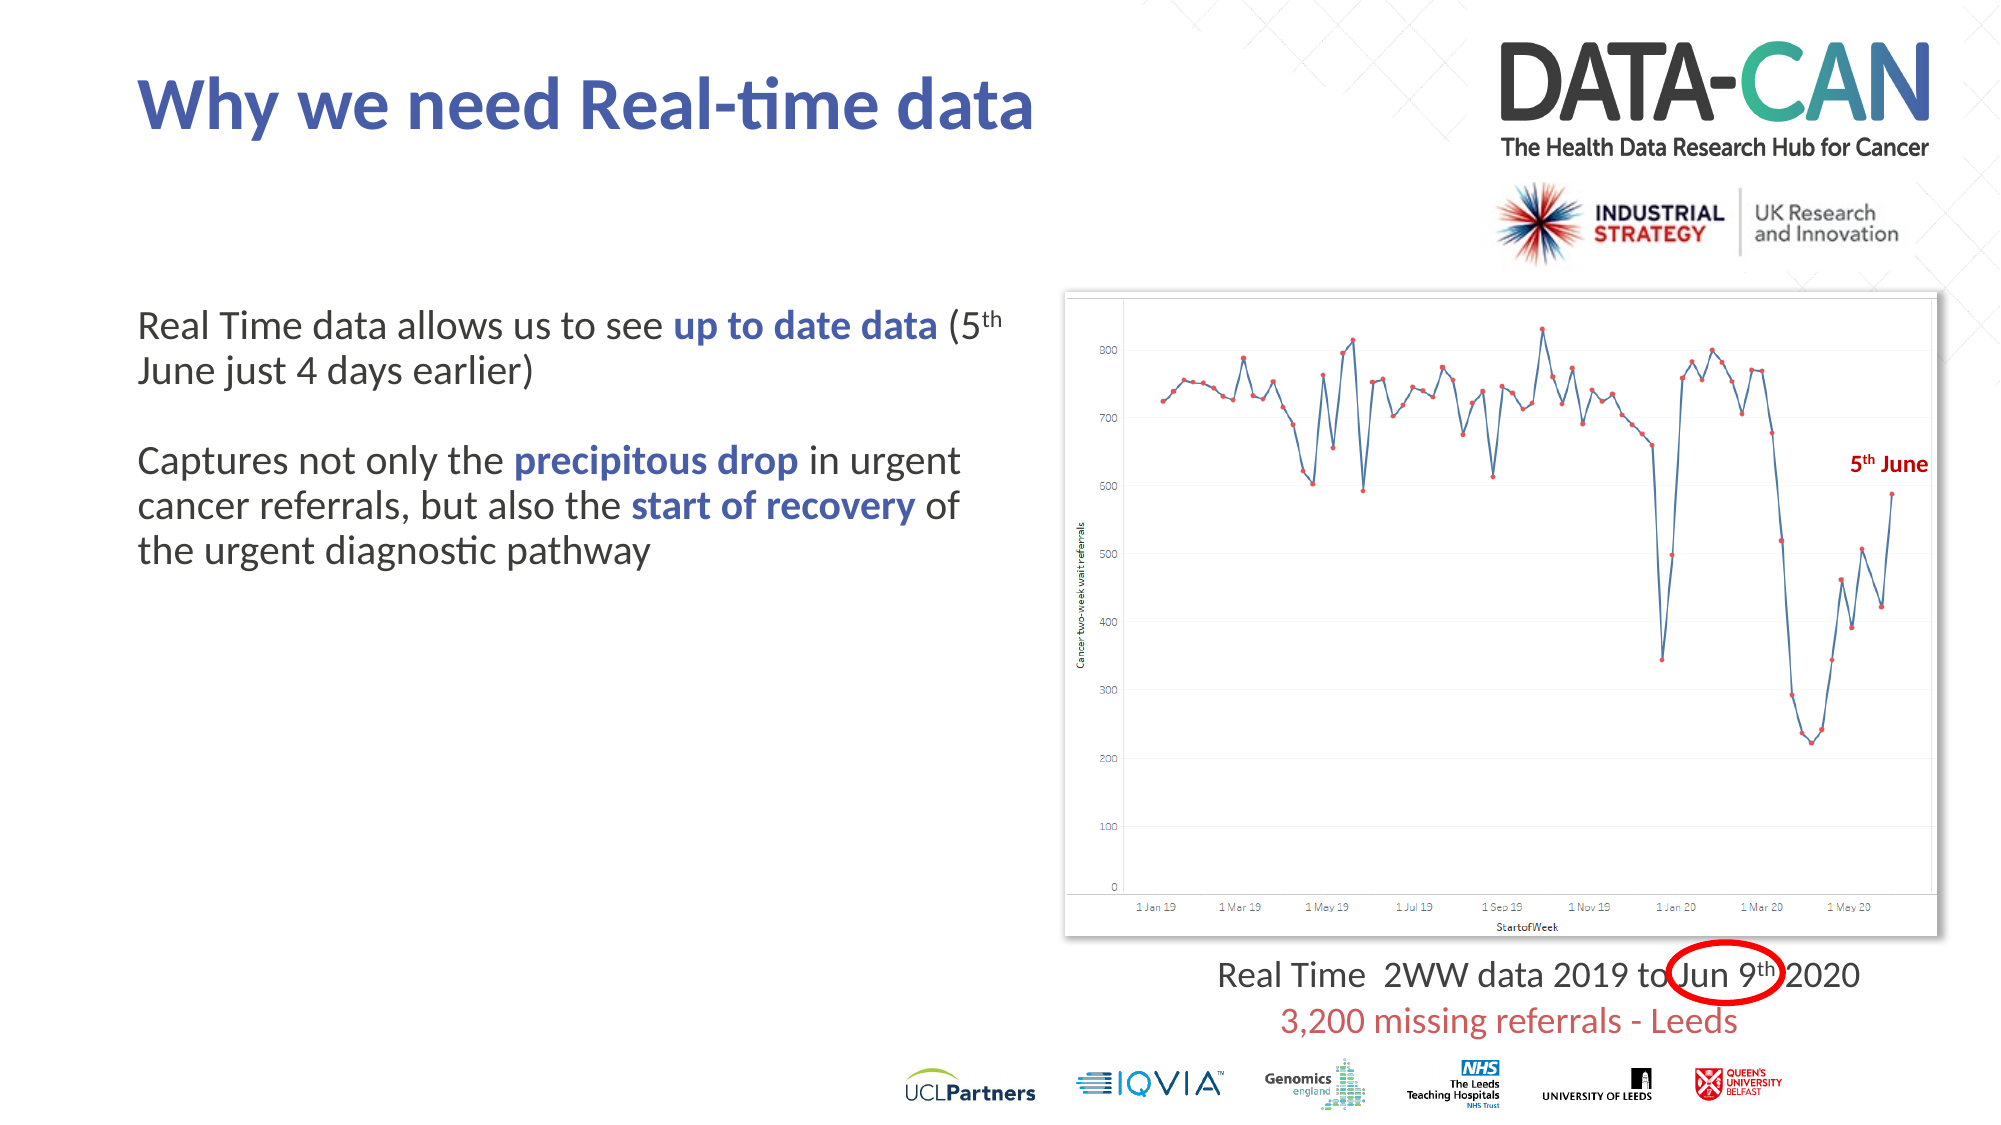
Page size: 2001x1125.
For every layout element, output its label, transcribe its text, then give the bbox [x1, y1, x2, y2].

picture [1406, 1060, 1500, 1108]
text_box 3,200 missing referrals - Leeds [1265, 988, 1754, 1049]
picture [1076, 1071, 1142, 1097]
picture [1131, 1075, 1147, 1091]
title Why we need Real-time data [137, 73, 1524, 226]
picture [1265, 1058, 1365, 1110]
text_box Real Time 2WW data 2019 to Jun 9th 2020 [1745, 942, 1876, 1003]
list Real Time data allows us to see up to date data (5th June just 4 days earlier) Captures not only the precipitous drop in urgent cancer referrals, but also the start of recovery of the urgent diagnostic pathway [137, 303, 1083, 1020]
picture [1540, 1068, 1654, 1100]
picture [1065, 0, 2000, 936]
text_box 5th June [1937, 447, 2000, 598]
picture [1145, 1071, 1224, 1097]
text_box Real Time 2WW data 2019 to Jun 9th 2020 [1202, 942, 1707, 1003]
text_box [1667, 941, 1784, 1005]
picture [1695, 1067, 1782, 1101]
picture [904, 1067, 1035, 1101]
